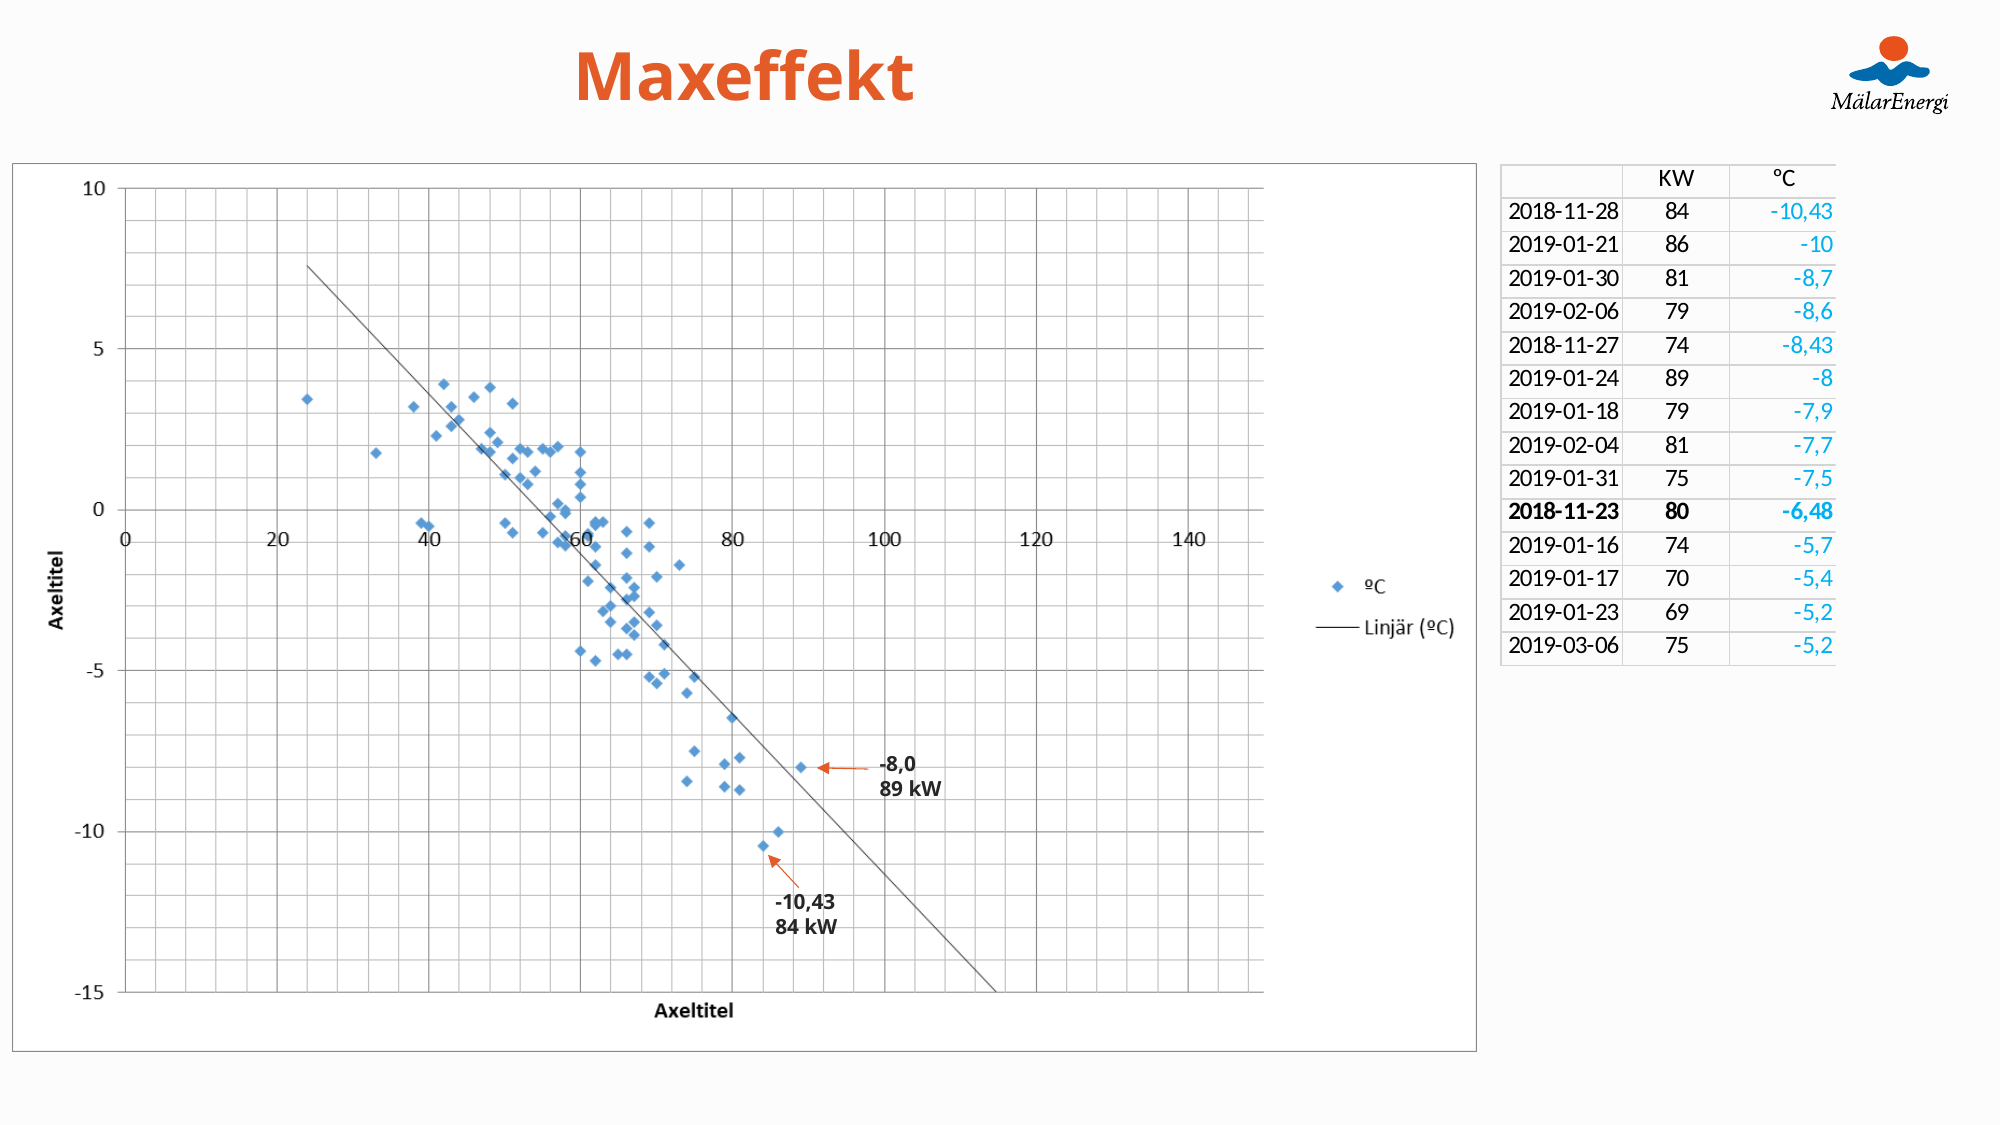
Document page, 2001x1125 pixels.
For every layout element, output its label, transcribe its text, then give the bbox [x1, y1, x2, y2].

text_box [767, 854, 799, 888]
picture [1499, 163, 1838, 667]
picture [12, 163, 1477, 1052]
text_box Maxeffekt [559, 35, 931, 123]
